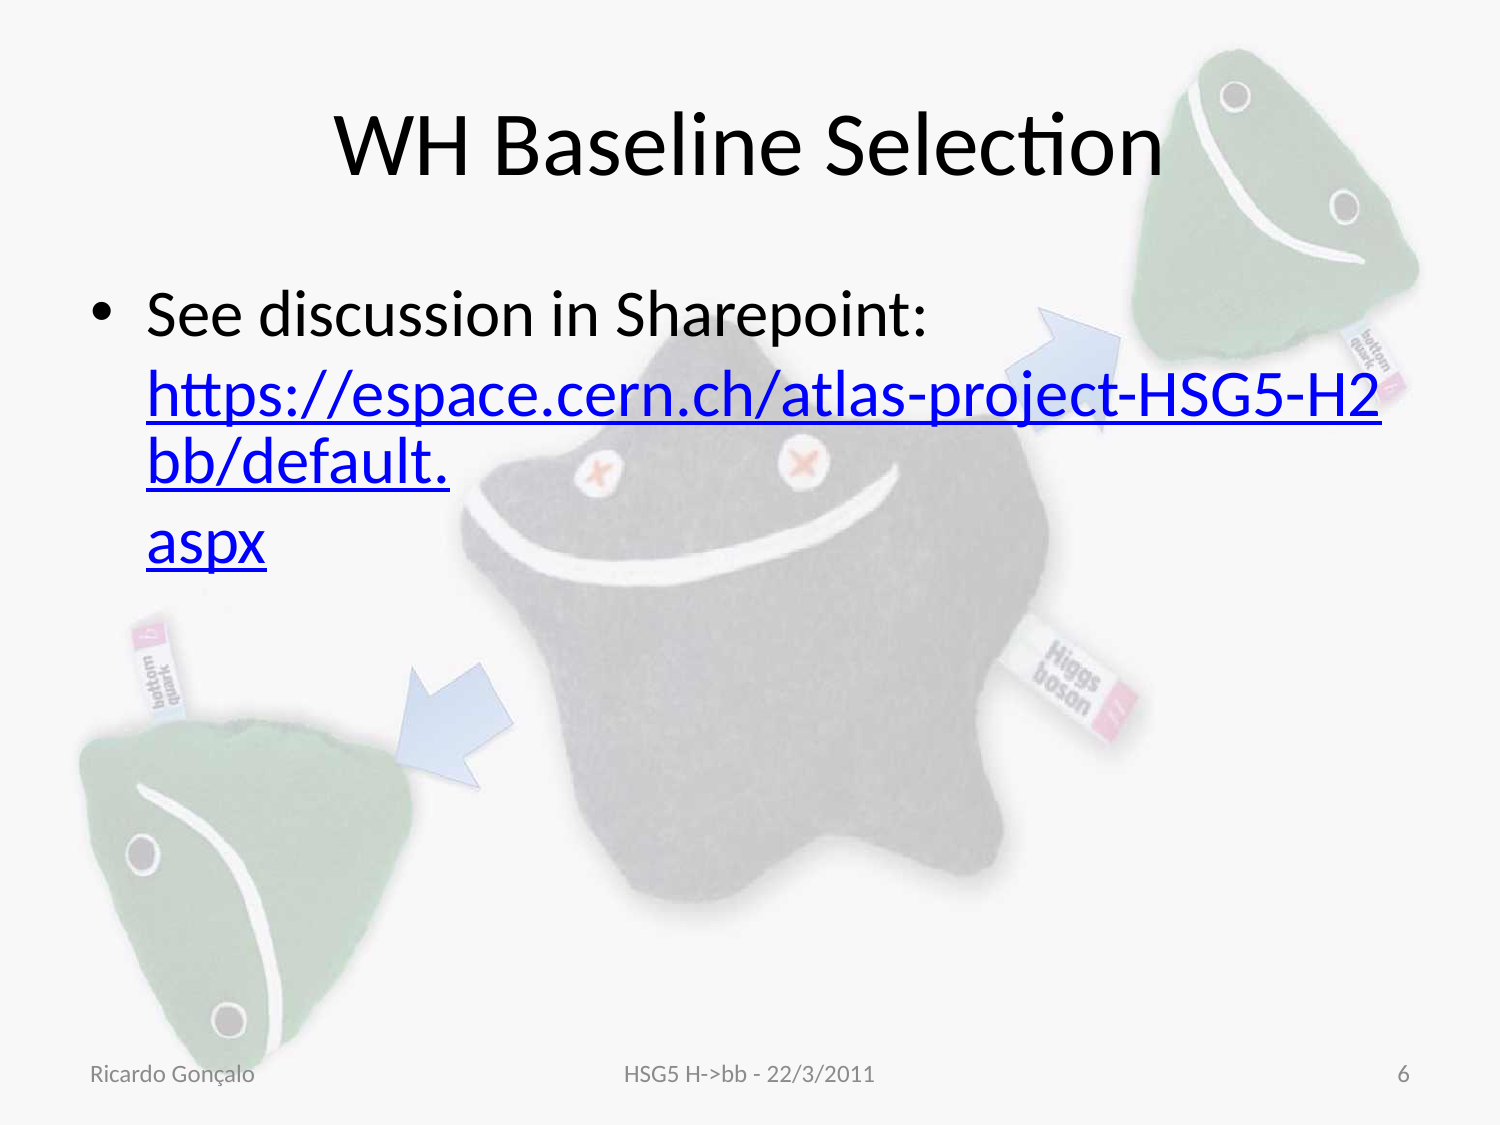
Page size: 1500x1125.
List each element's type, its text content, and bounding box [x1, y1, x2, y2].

picture [0, 0, 1500, 1125]
title WH Baseline Selection [75, 45, 1425, 233]
footer HSG5 H->bb - 22/3/2011 [512, 1042, 988, 1103]
slide_number Ricardo Gonçalo [75, 1042, 425, 1103]
slide_number 6 [1074, 1042, 1425, 1103]
list See discussion in Sharepoint: https://espace.cern.ch/atlas-project-HSG5-H2bb/default.aspx [75, 262, 1425, 639]
